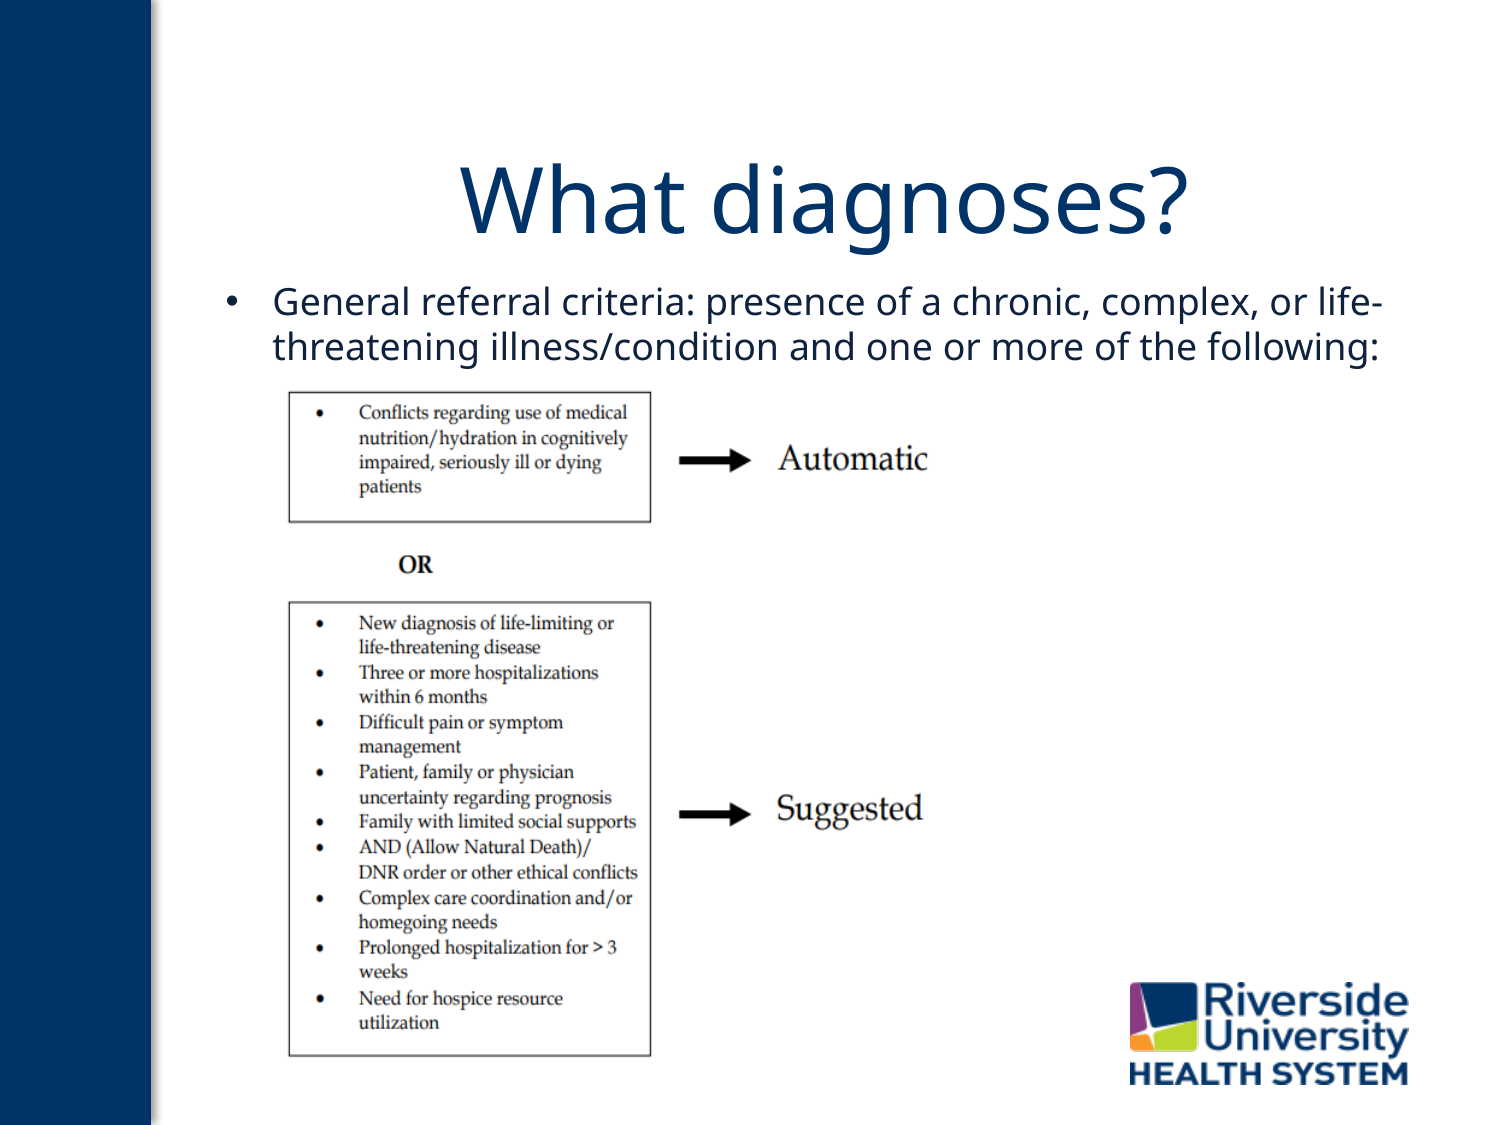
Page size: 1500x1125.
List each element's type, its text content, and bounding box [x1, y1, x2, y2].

picture [271, 376, 974, 1088]
picture [1130, 982, 1409, 1085]
text_box General referral criteria: presence of a chronic, complex, or life-threatening illness/condition and one or more of the following: [210, 270, 1425, 375]
title What diagnoses? [225, 42, 1425, 252]
